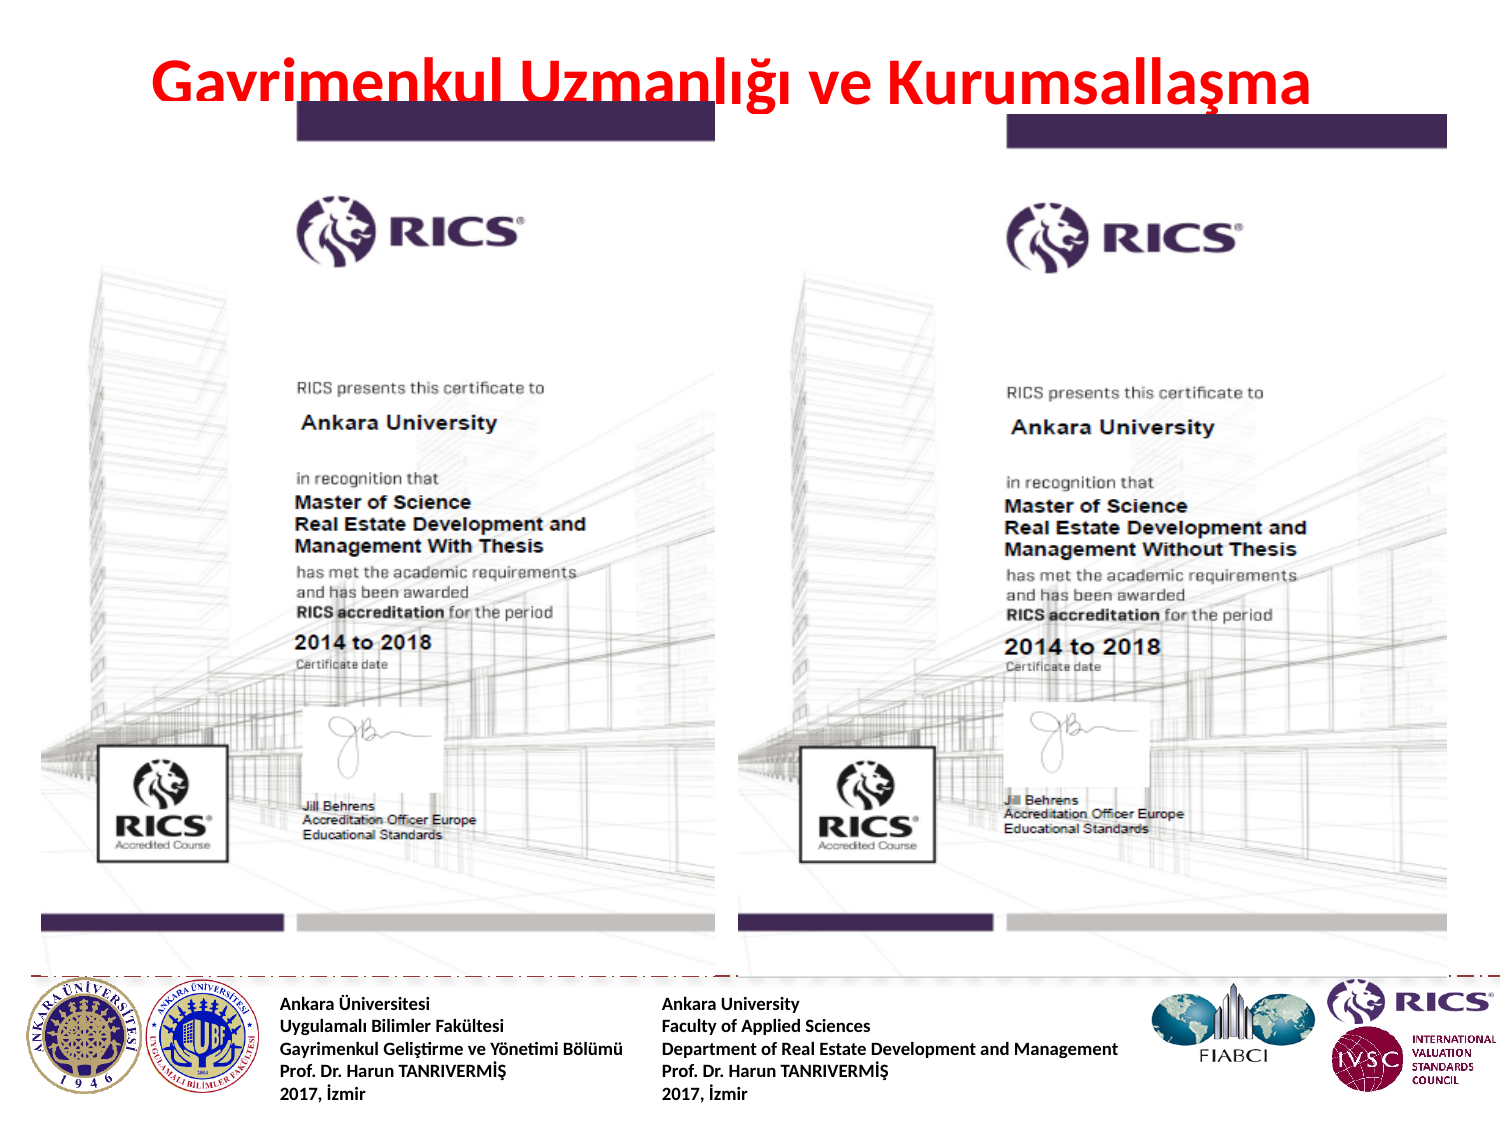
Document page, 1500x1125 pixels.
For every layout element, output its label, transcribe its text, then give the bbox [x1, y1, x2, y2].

picture [40, 101, 715, 977]
text_box Gayrimenkul Uzmanlığı ve Kurumsallaşma [137, 30, 1344, 126]
picture [737, 113, 1447, 978]
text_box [26, 975, 1500, 1113]
